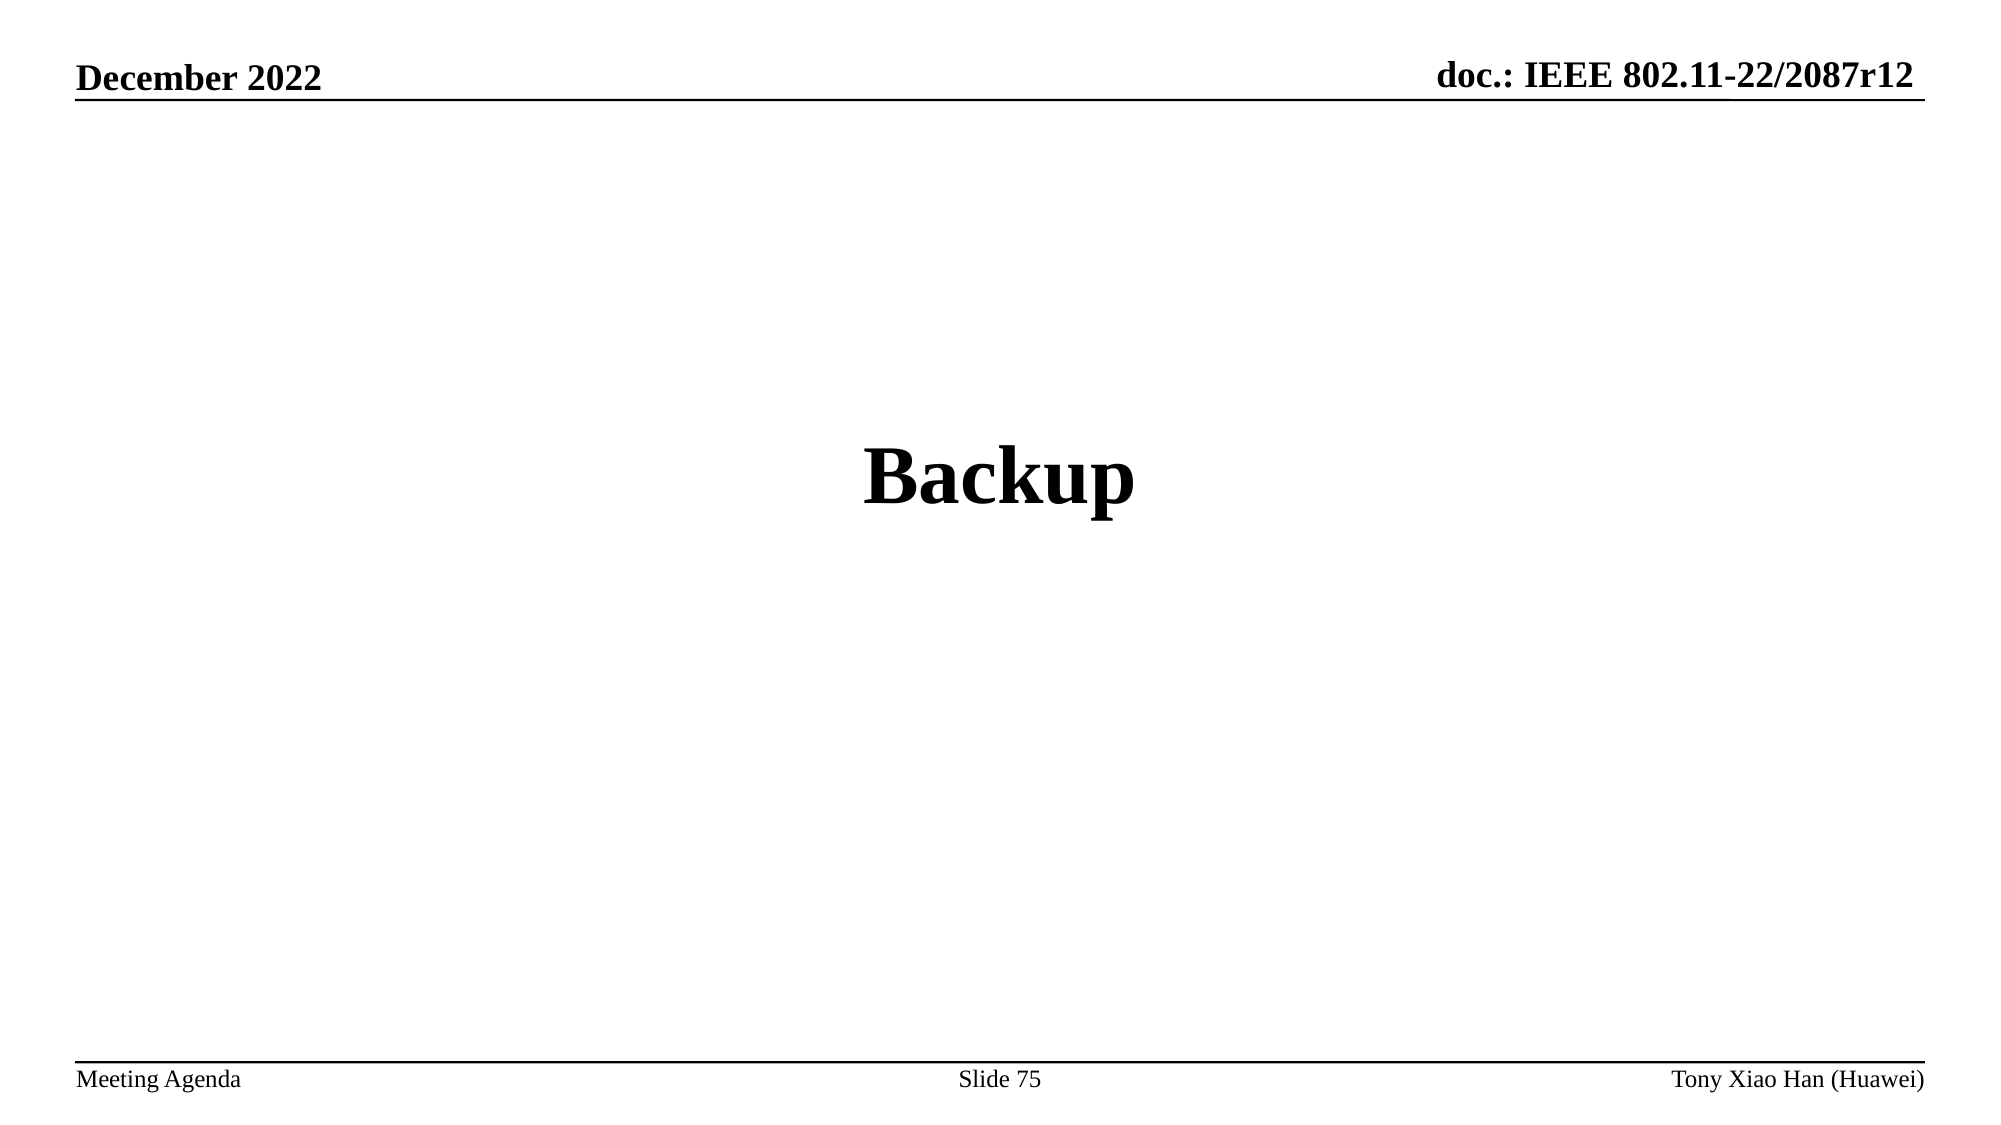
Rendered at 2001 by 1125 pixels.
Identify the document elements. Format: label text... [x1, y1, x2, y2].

text_box Backup [362, 412, 1638, 950]
